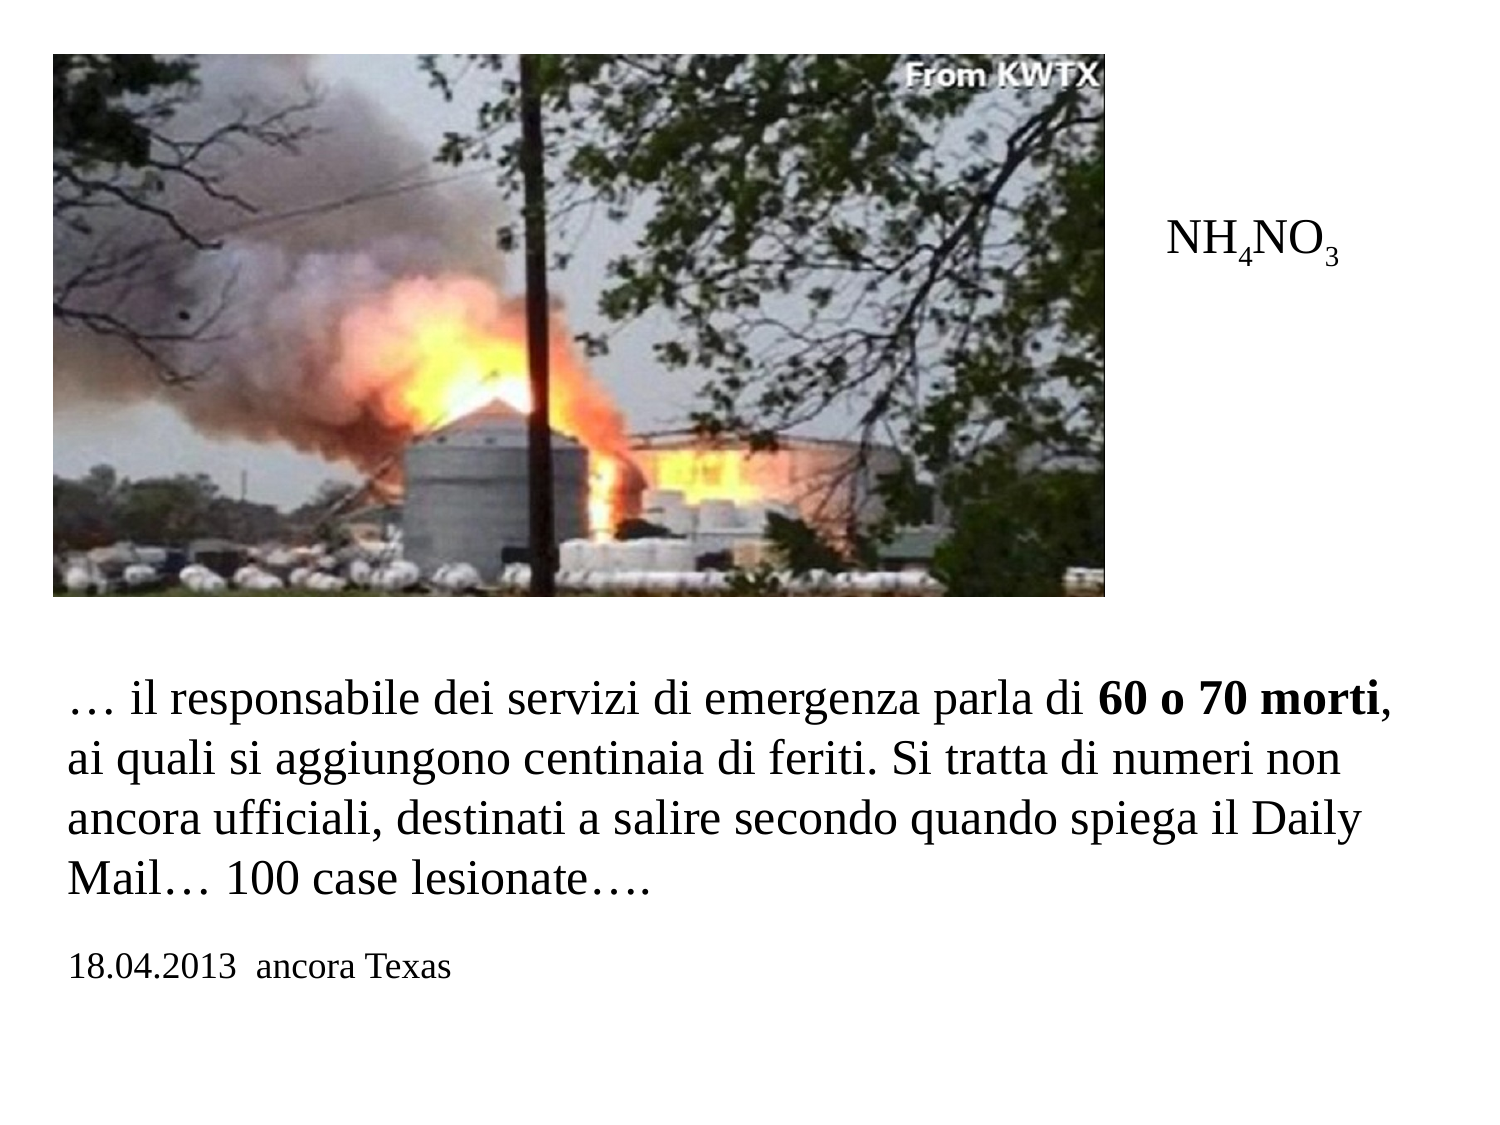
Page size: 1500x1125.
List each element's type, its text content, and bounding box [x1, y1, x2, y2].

text_box NH4NO3 [1151, 196, 1388, 280]
text_box … il responsabile dei servizi di emergenza parla di 60 o 70 morti, ai quali si aggiungono centinaia di feriti. Si tratta di numeri non ancora ufficiali, destinati a salire secondo quando spiega il Daily Mail… 100 case lesionate…. [53, 656, 1424, 912]
picture [52, 54, 1105, 597]
text_box 18.04.2013 ancora Texas [53, 933, 739, 994]
